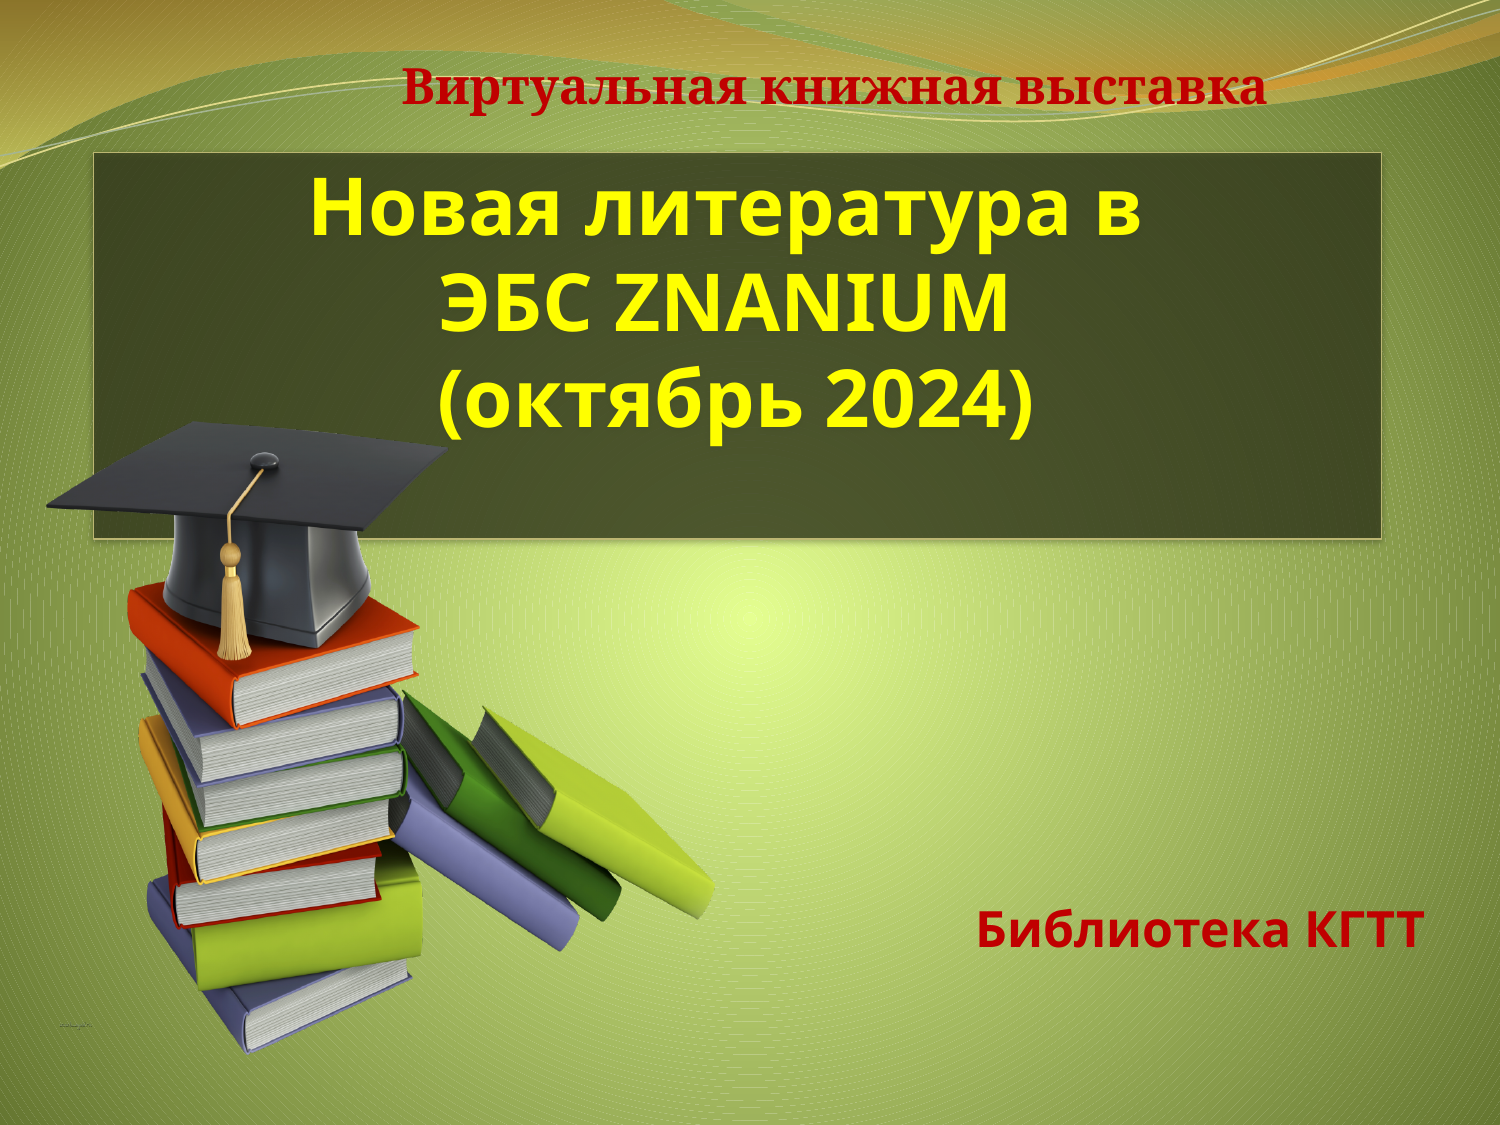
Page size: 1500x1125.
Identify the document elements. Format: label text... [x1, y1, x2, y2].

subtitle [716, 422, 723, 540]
picture [46, 421, 716, 1055]
title Новая литература в ЭБС ZNANIUM (октябрь 2024) [93, 152, 1382, 540]
text_box Библиотека КГТТ [960, 890, 1453, 966]
text_box Виртуальная книжная выставка [386, 46, 1289, 122]
